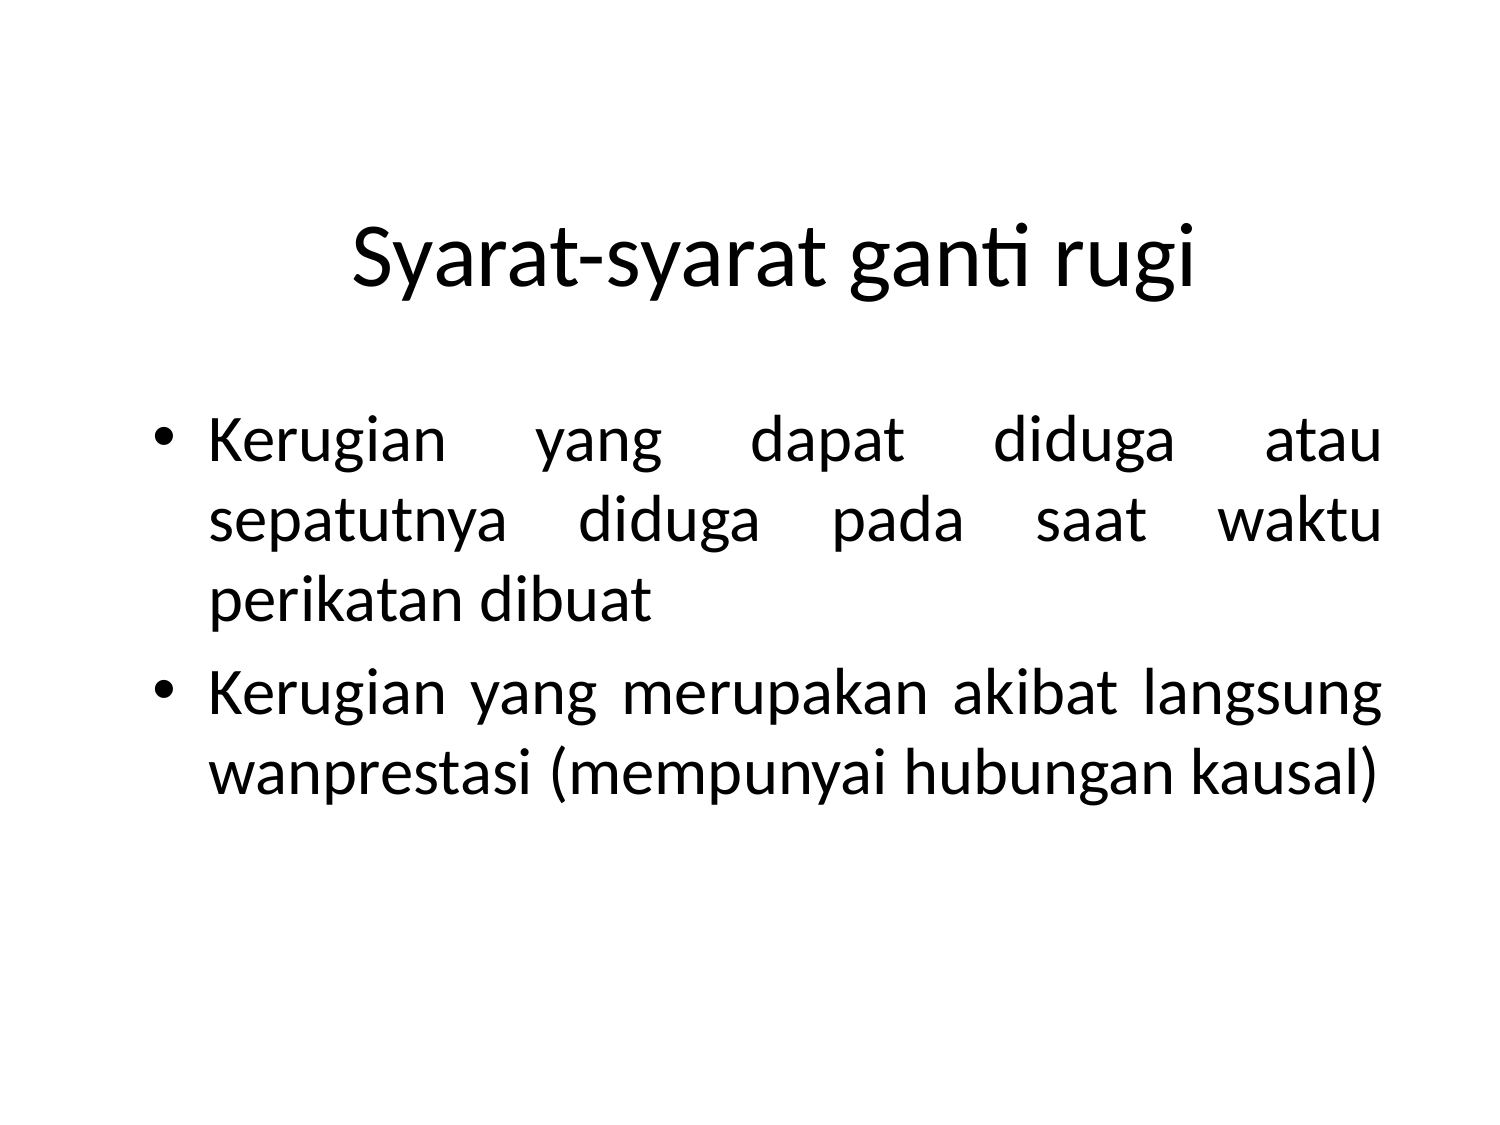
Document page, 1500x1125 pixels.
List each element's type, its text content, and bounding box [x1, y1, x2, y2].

list Kerugian yang dapat diduga atau sepatutnya diduga pada saat waktu perikatan dibuat Kerugian yang merupakan akibat langsung wanprestasi (mempunyai hubungan kausal) [137, 387, 1400, 999]
title Syarat-syarat ganti rugi [125, 125, 1425, 313]
